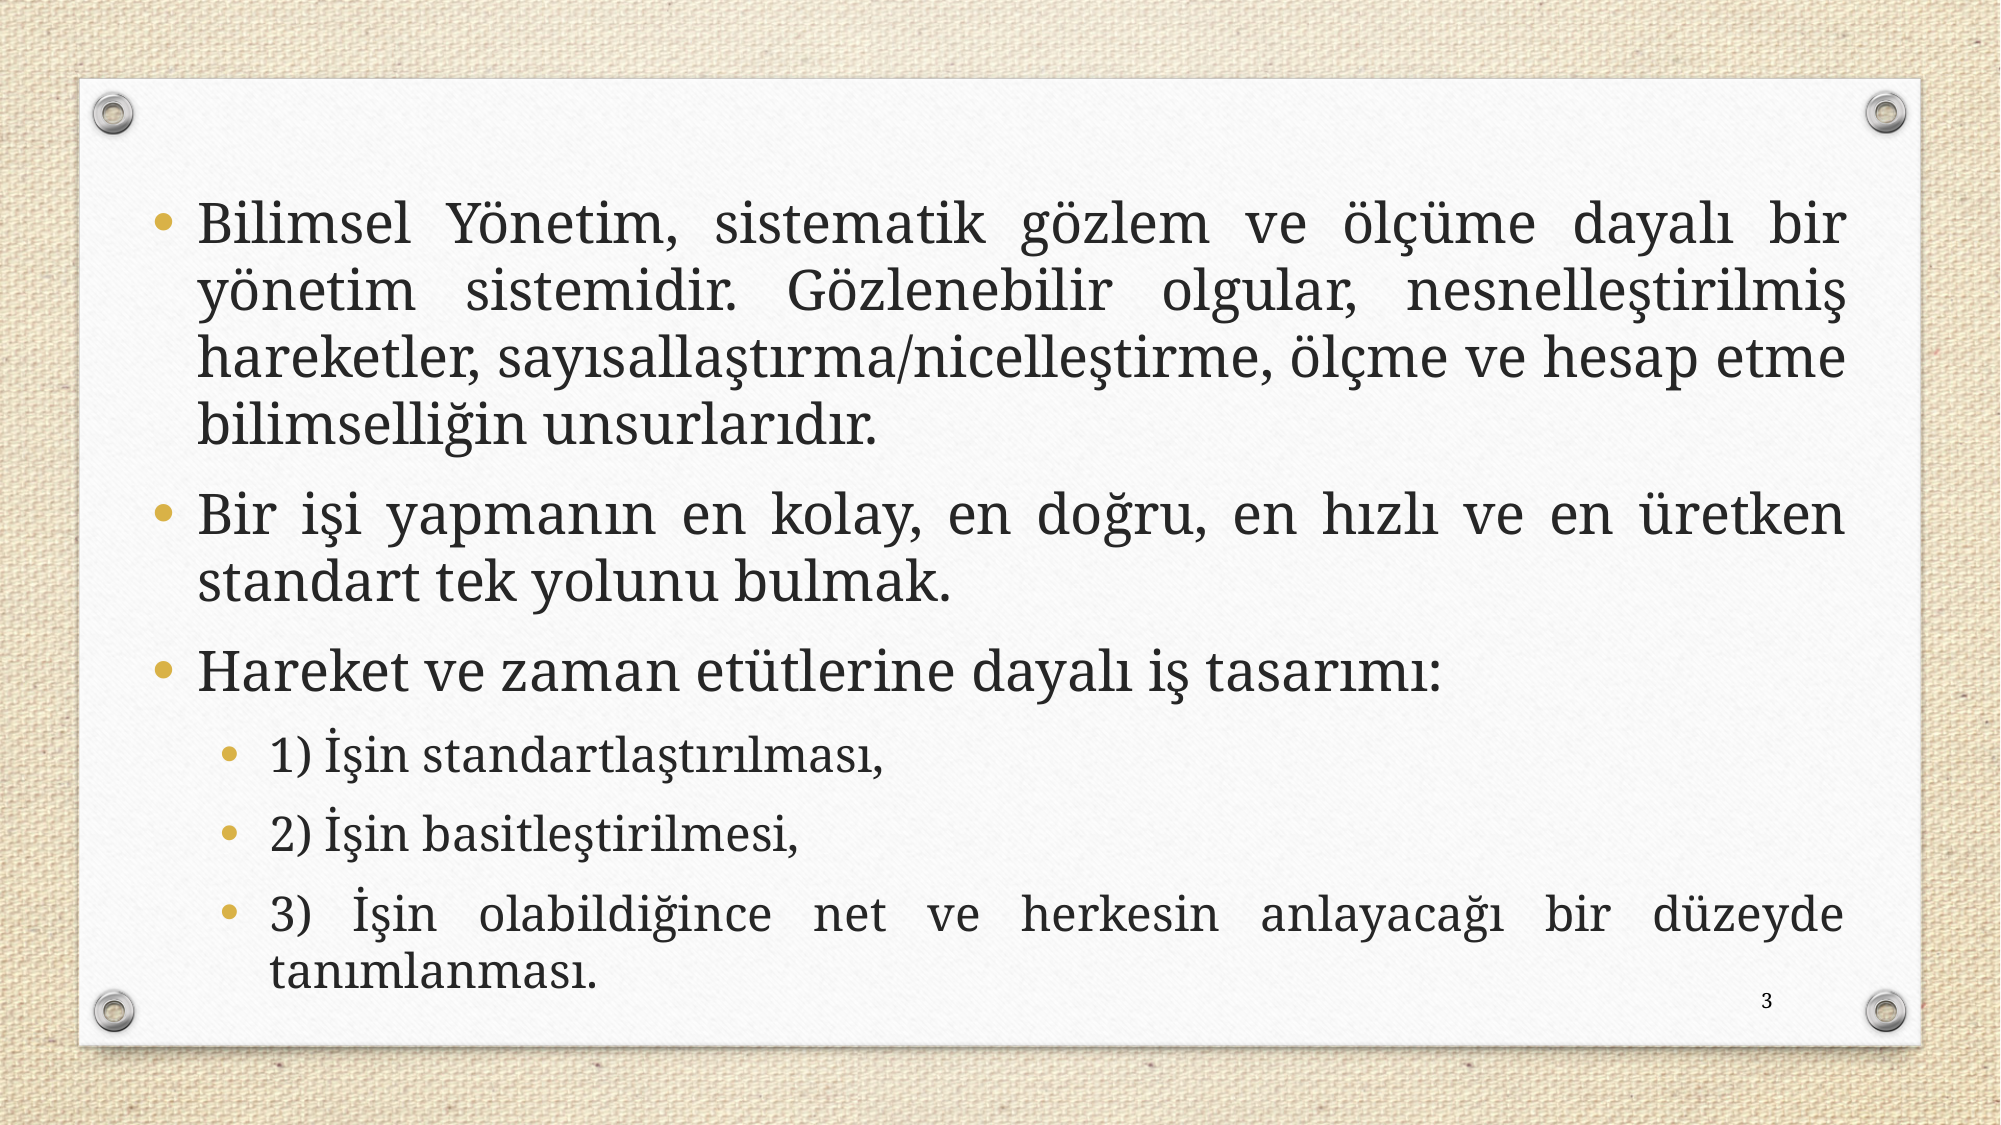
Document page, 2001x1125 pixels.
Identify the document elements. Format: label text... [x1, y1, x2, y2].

picture [0, 0, 2001, 1125]
slide_number 3 [1698, 979, 1788, 1025]
list Bilimsel Yönetim, sistematik gözlem ve ölçüme dayalı bir yönetim sistemidir. Gözlenebilir olgular, nesnelleştirilmiş hareketler, sayısallaştırma/nicelleştirme, ölçme ve hesap etme bilimselliğin unsurlarıdır. Bir işi yapmanın en kolay, en doğru, en hızlı ve en üretken standart tek yolunu bulmak. Hareket ve zaman etütlerine dayalı iş tasarımı: 1) İşin standartlaştırılması, 2) İşin basitleştirilmesi, 3) İşin olabildiğince net ve herkesin anlayacağı bir düzeyde tanımlanması. [137, 179, 1863, 1014]
